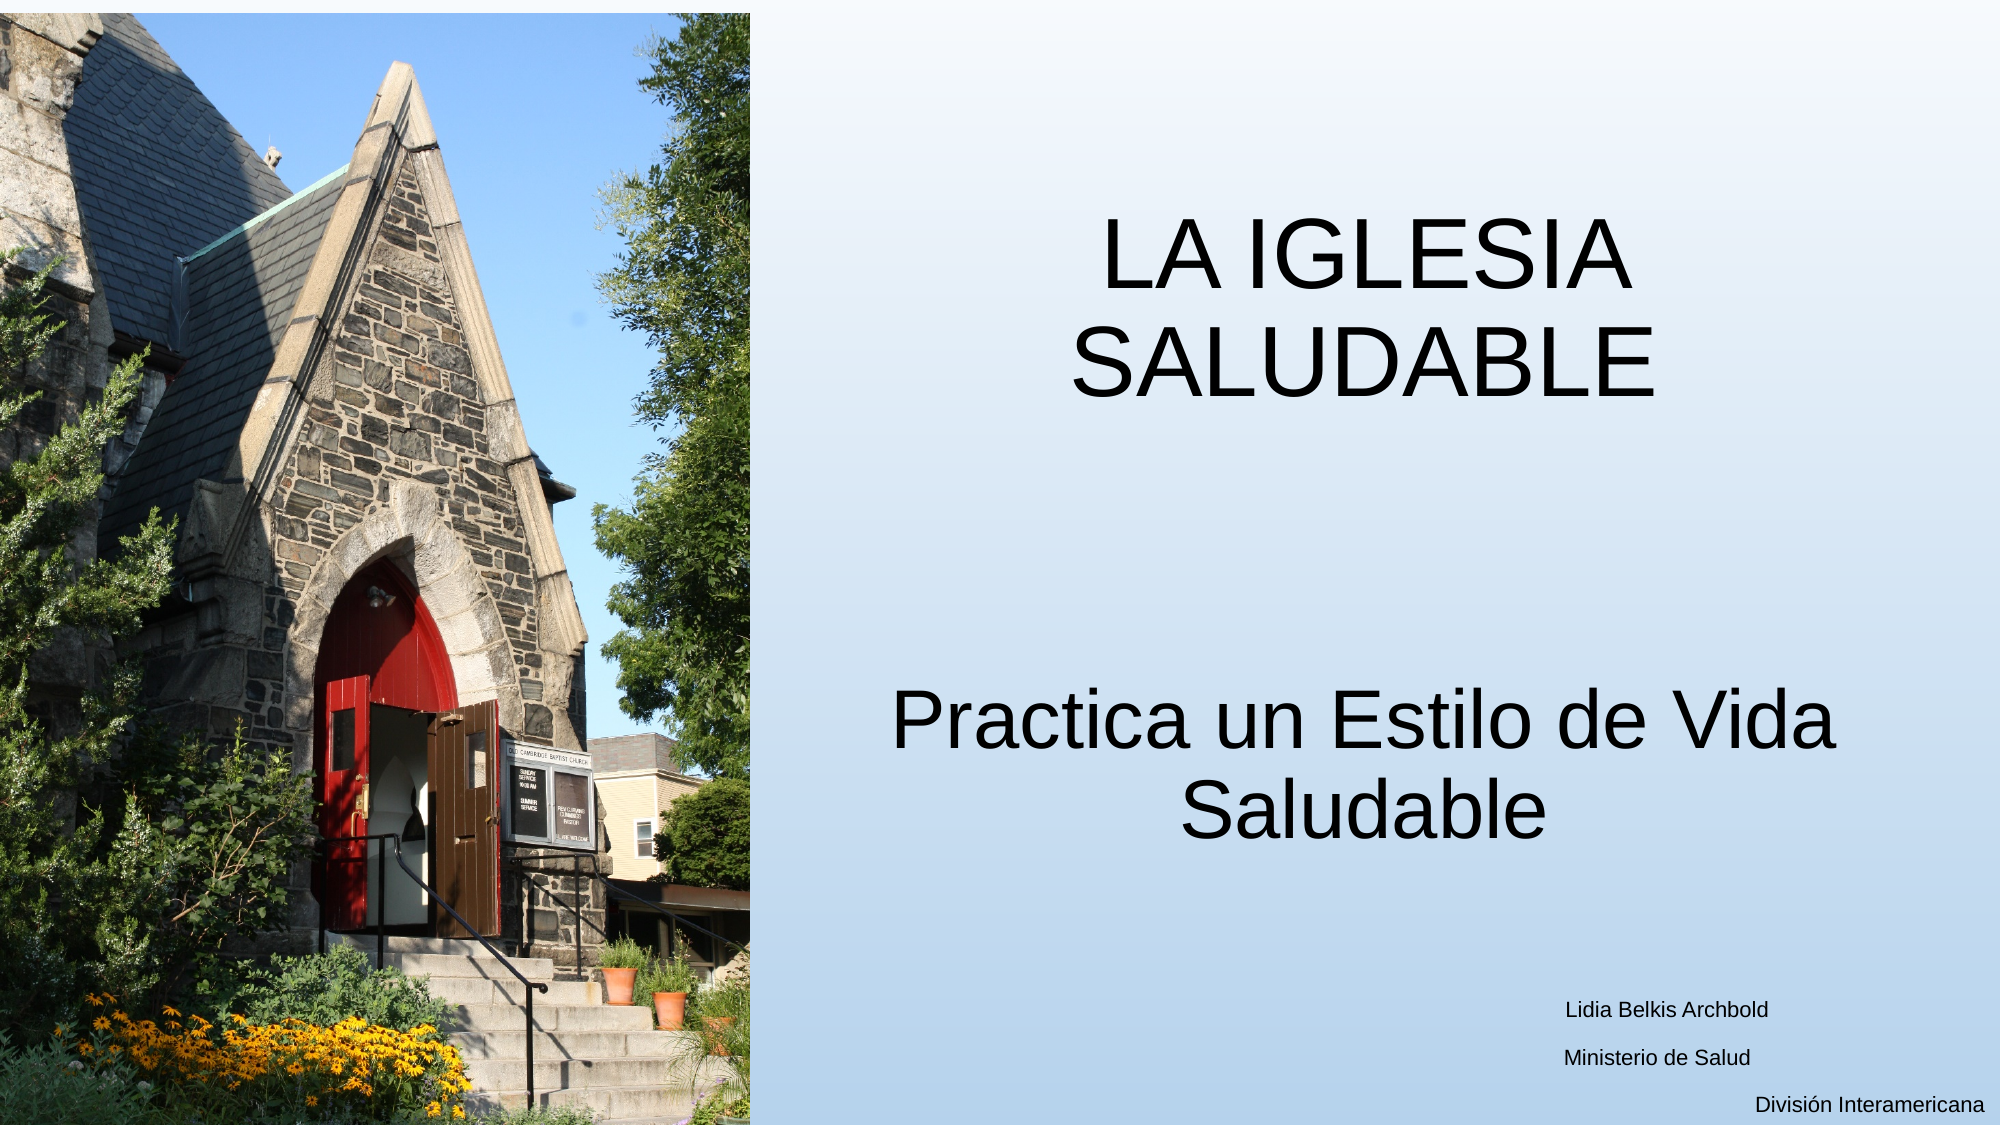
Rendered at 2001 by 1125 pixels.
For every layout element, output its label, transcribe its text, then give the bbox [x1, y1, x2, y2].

picture [0, 13, 750, 1125]
title LA IGLESIA SALUDABLE [797, 34, 1931, 426]
subtitle Practica un Estilo de Vida Saludable [864, 669, 1865, 941]
text_box Lidia Belkis Archbold Ministerio de Salud División Interamericana [1545, 991, 2000, 1125]
